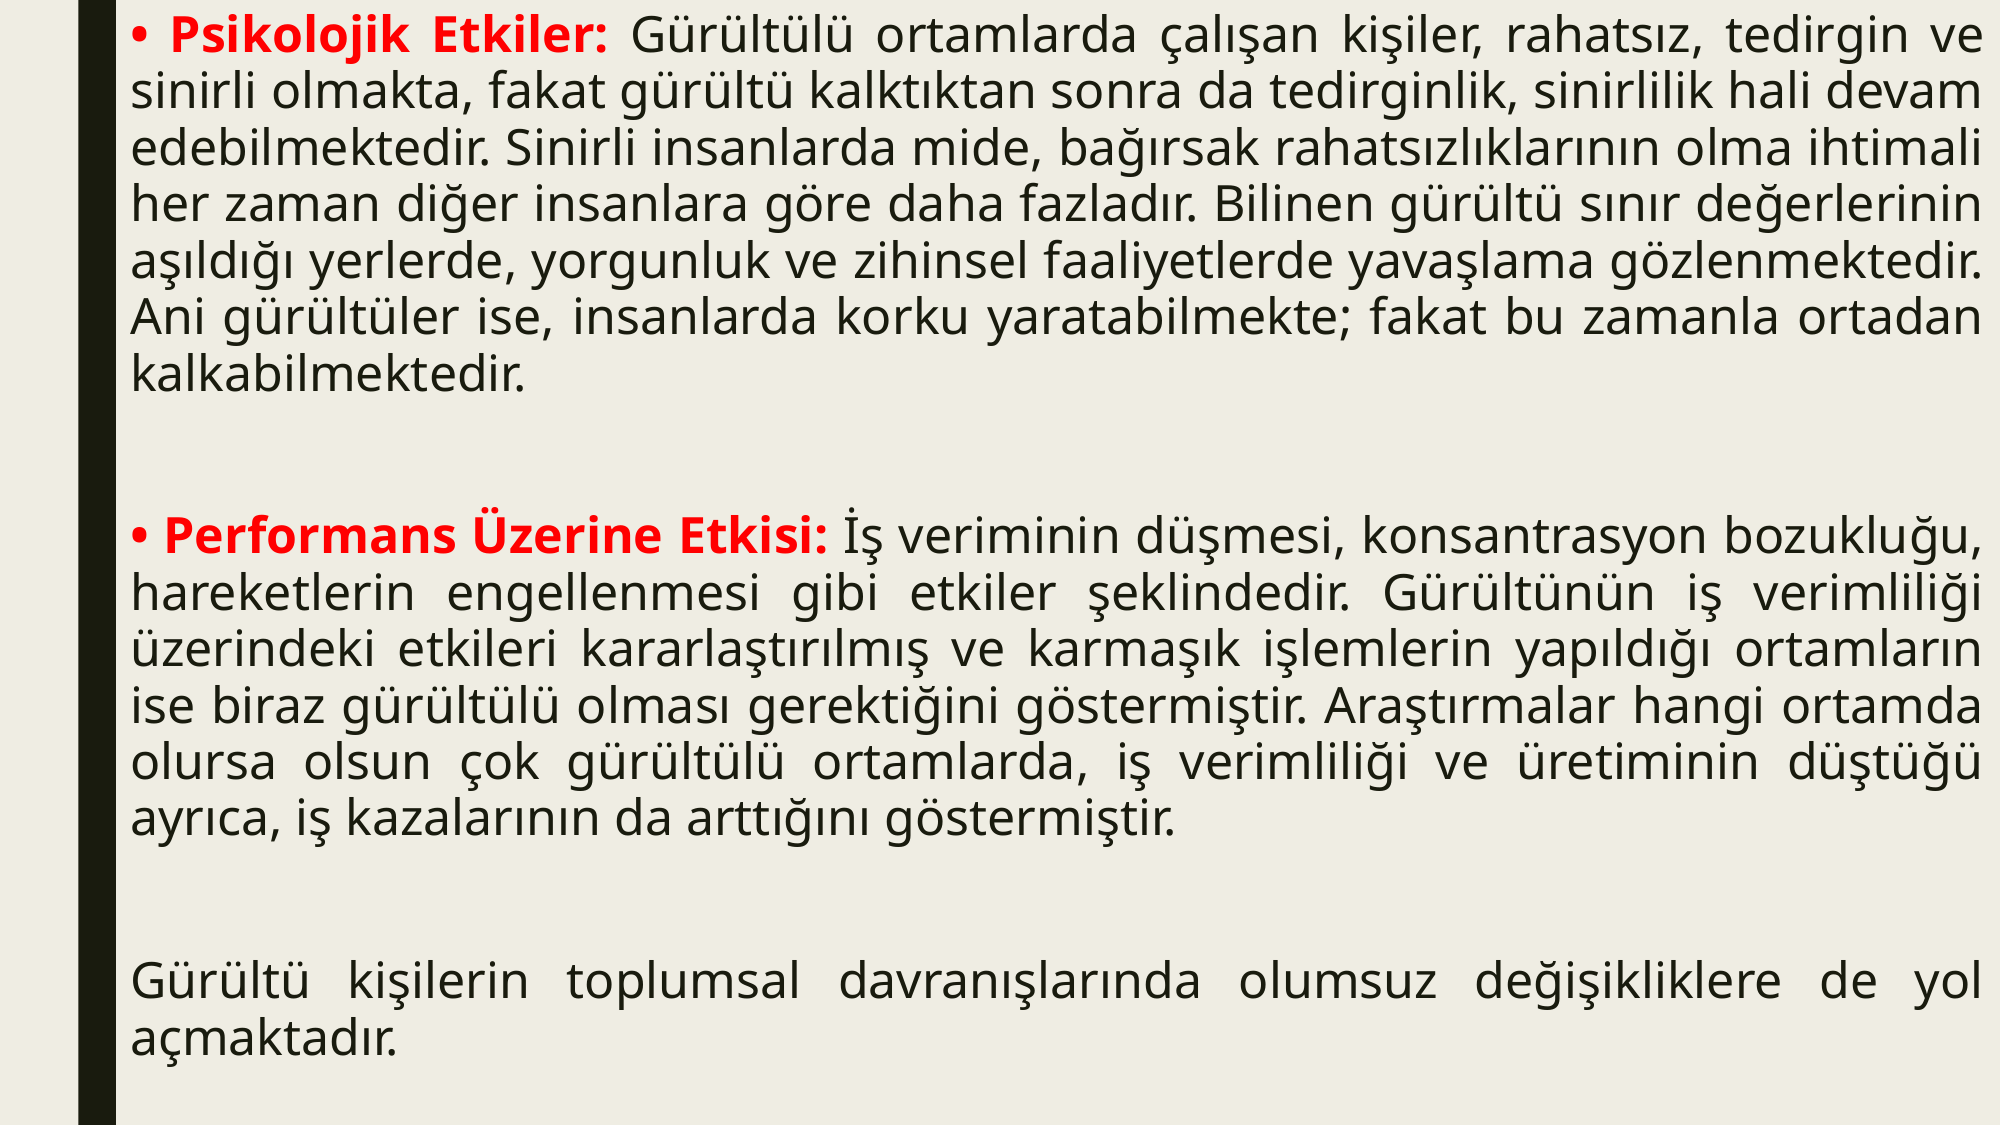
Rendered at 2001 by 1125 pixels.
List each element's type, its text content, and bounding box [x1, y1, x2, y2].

list • Psikolojik Etkiler: Gürültülü ortamlarda çalışan kişiler, rahatsız, tedirgin ve sinirli olmakta, fakat gürültü kalktıktan sonra da tedirginlik, sinirlilik hali devam edebilmektedir. Sinirli insanlarda mide, bağırsak rahatsızlıklarının olma ihtimali her zaman diğer insanlara göre daha fazladır. Bilinen gürültü sınır değerlerinin aşıldığı yerlerde, yorgunluk ve zihinsel faaliyetlerde yavaşlama gözlenmektedir. Ani gürültüler ise, insanlarda korku yaratabilmekte; fakat bu zamanla ortadan kalkabilmektedir. • Performans Üzerine Etkisi: İş veriminin düşmesi, konsantrasyon bozukluğu, hareketlerin engellenmesi gibi etkiler şeklindedir. Gürültünün iş verimliliği üzerindeki etkileri kararlaştırılmış ve karmaşık işlemlerin yapıldığı ortamların ise biraz gürültülü olması gerektiğini göstermiştir. Araştırmalar hangi ortamda olursa olsun çok gürültülü ortamlarda, iş verimliliği ve üretiminin düştüğü ayrıca, iş kazalarının da arttığını göstermiştir. Gürültü kişilerin toplumsal davranışlarında olumsuz değişikliklere de yol açmaktadır. [115, 0, 2000, 1125]
